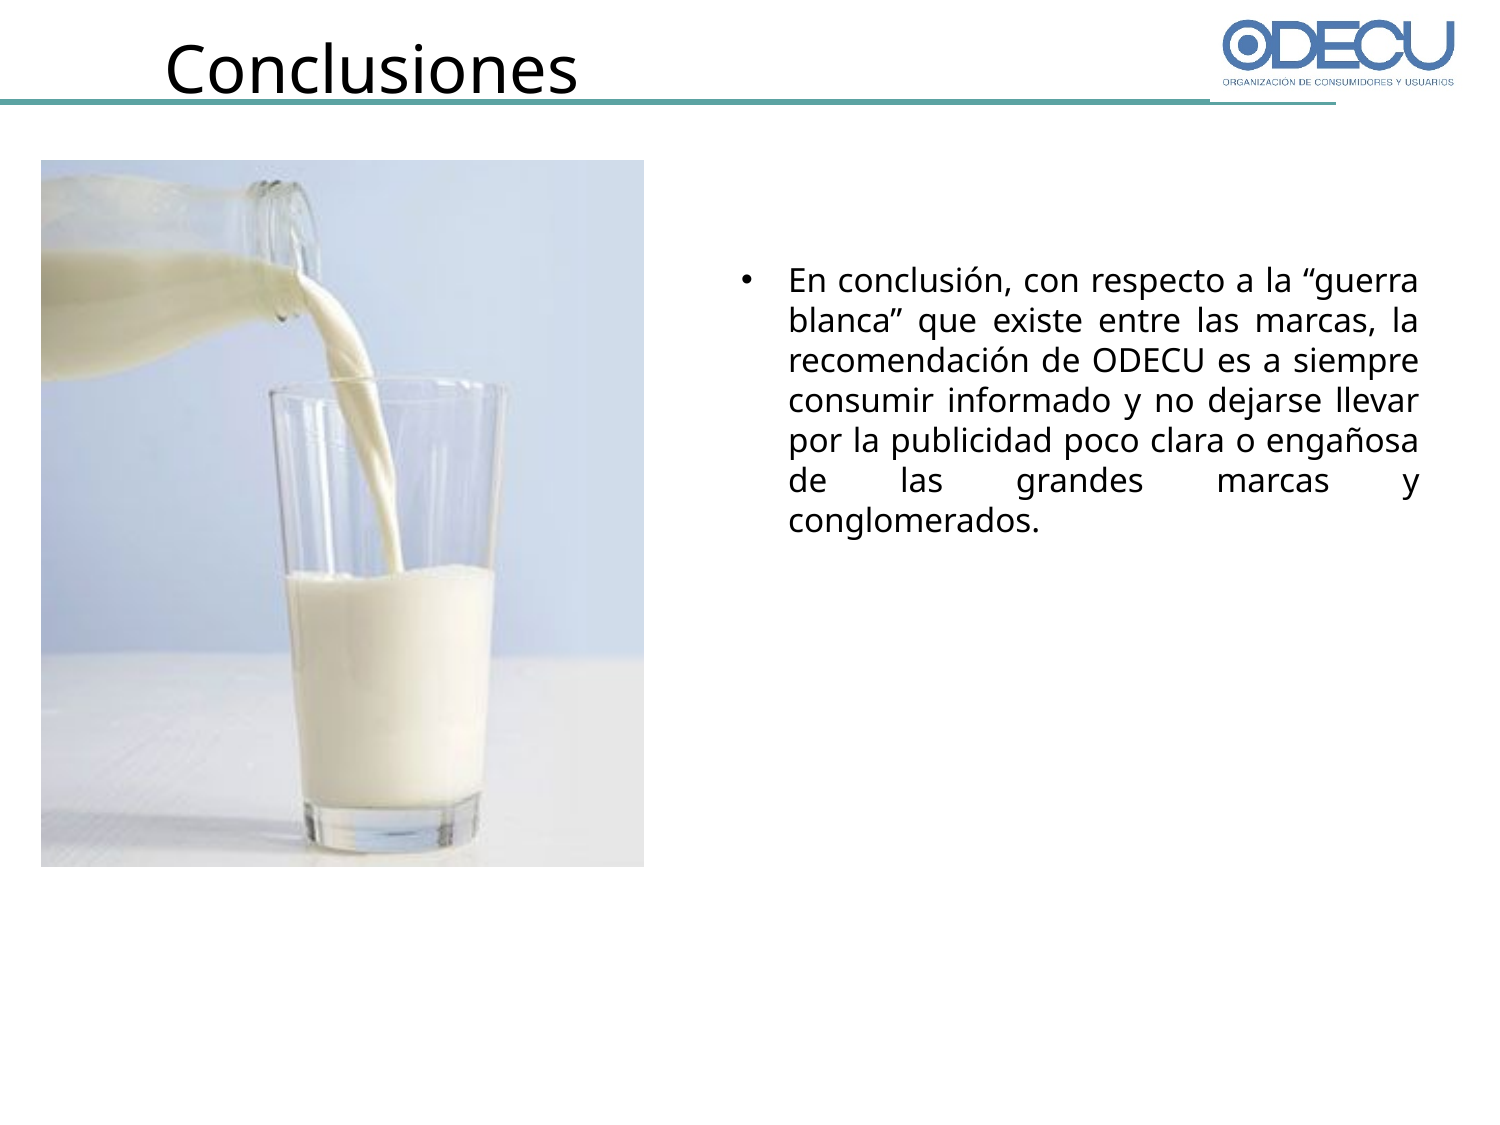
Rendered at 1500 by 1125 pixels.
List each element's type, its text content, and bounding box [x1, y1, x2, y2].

text_box Conclusiones [0, 0, 1500, 138]
text_box En conclusión, con respecto a la “guerra blanca” que existe entre las marcas, la recomendación de ODECU es a siempre consumir informado y no dejarse llevar por la publicidad poco clara o engañosa de las grandes marcas y conglomerados. [726, 132, 1436, 547]
picture [1210, 2, 1467, 102]
picture [41, 160, 644, 867]
